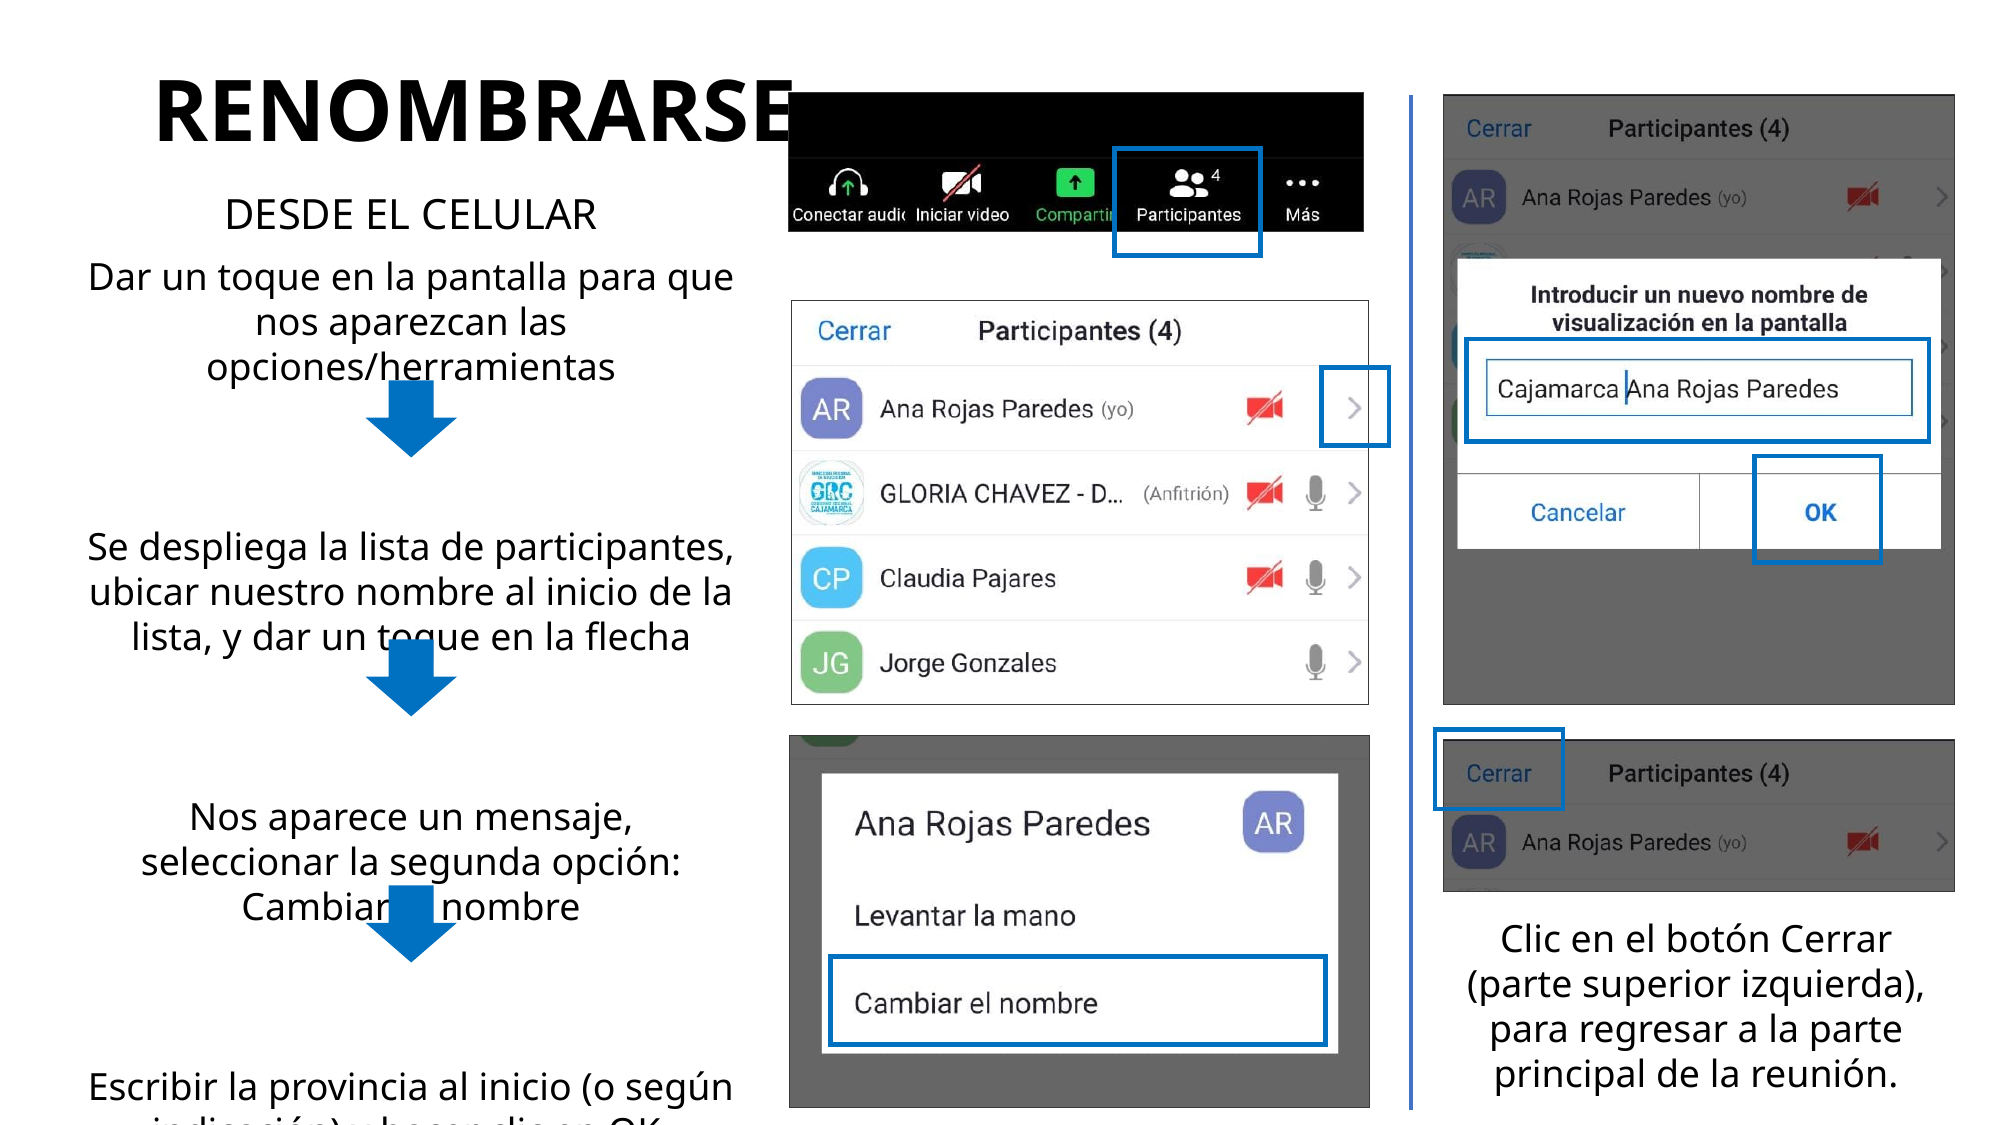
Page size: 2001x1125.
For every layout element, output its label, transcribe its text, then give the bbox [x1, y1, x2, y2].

text_box DESDE EL CELULAR [102, 180, 720, 245]
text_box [1434, 94, 1955, 1105]
title RENOMBRARSE [137, 59, 1863, 168]
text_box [71, 245, 752, 1080]
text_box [788, 92, 1390, 1108]
